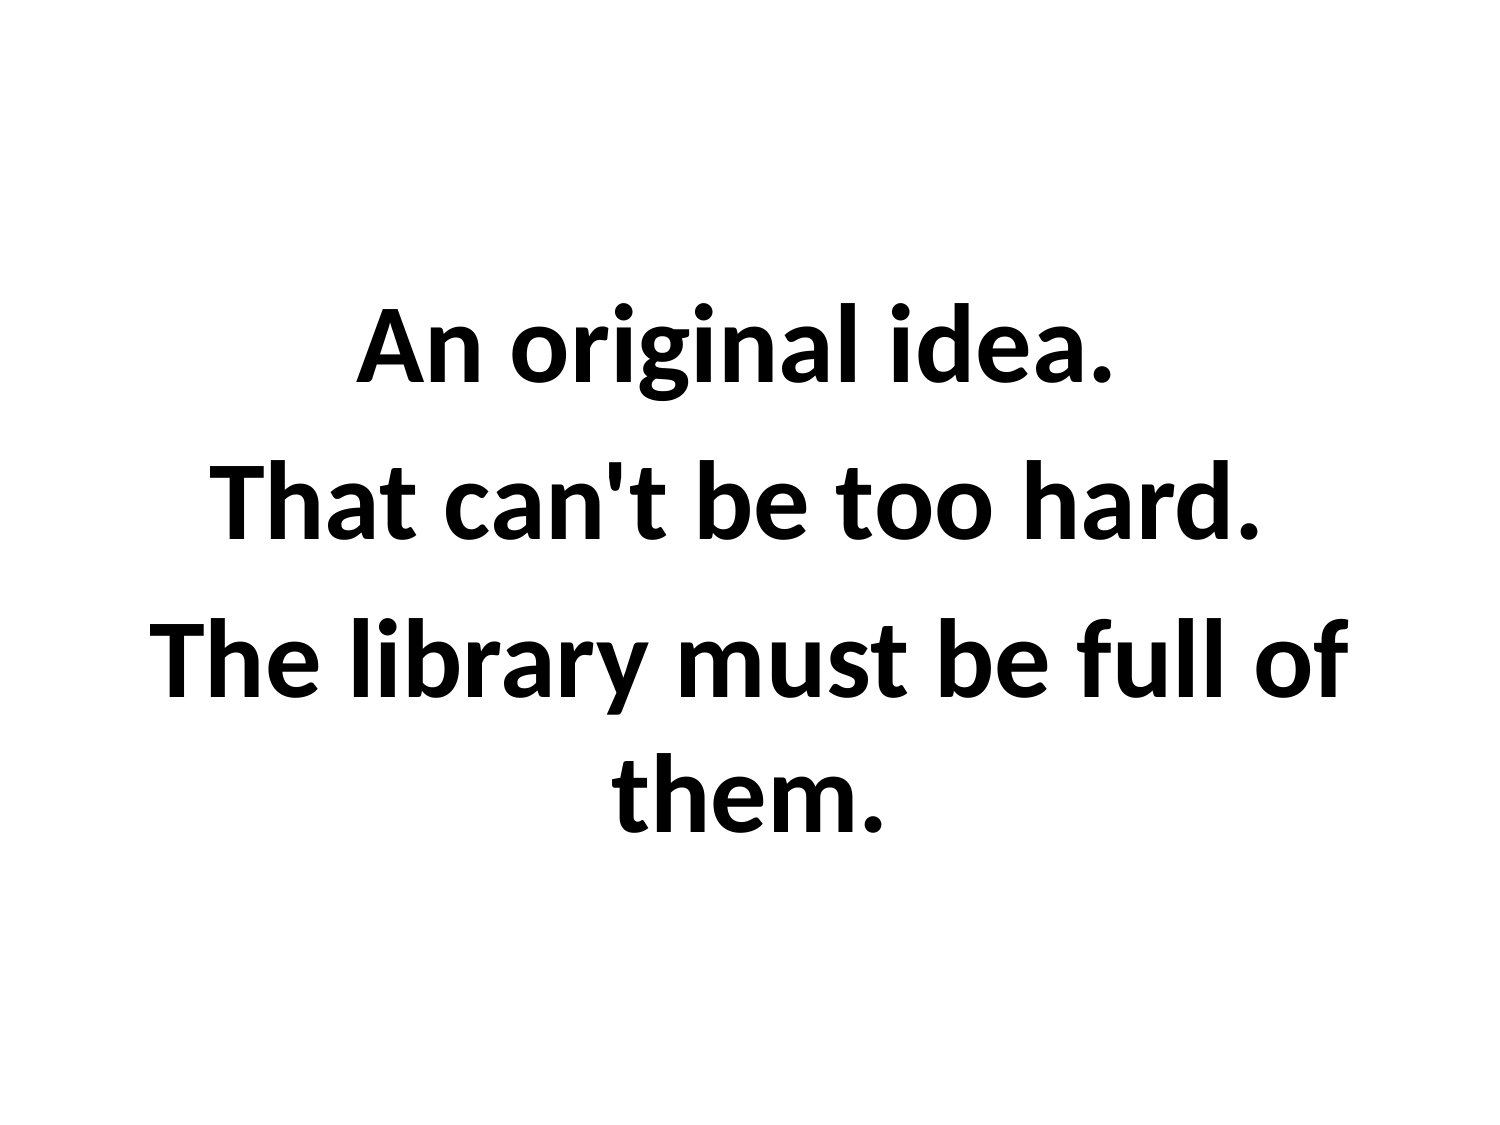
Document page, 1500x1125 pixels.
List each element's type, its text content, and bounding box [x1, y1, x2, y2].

list An original idea. That can't be too hard. The library must be full of them. [75, 262, 1425, 1005]
